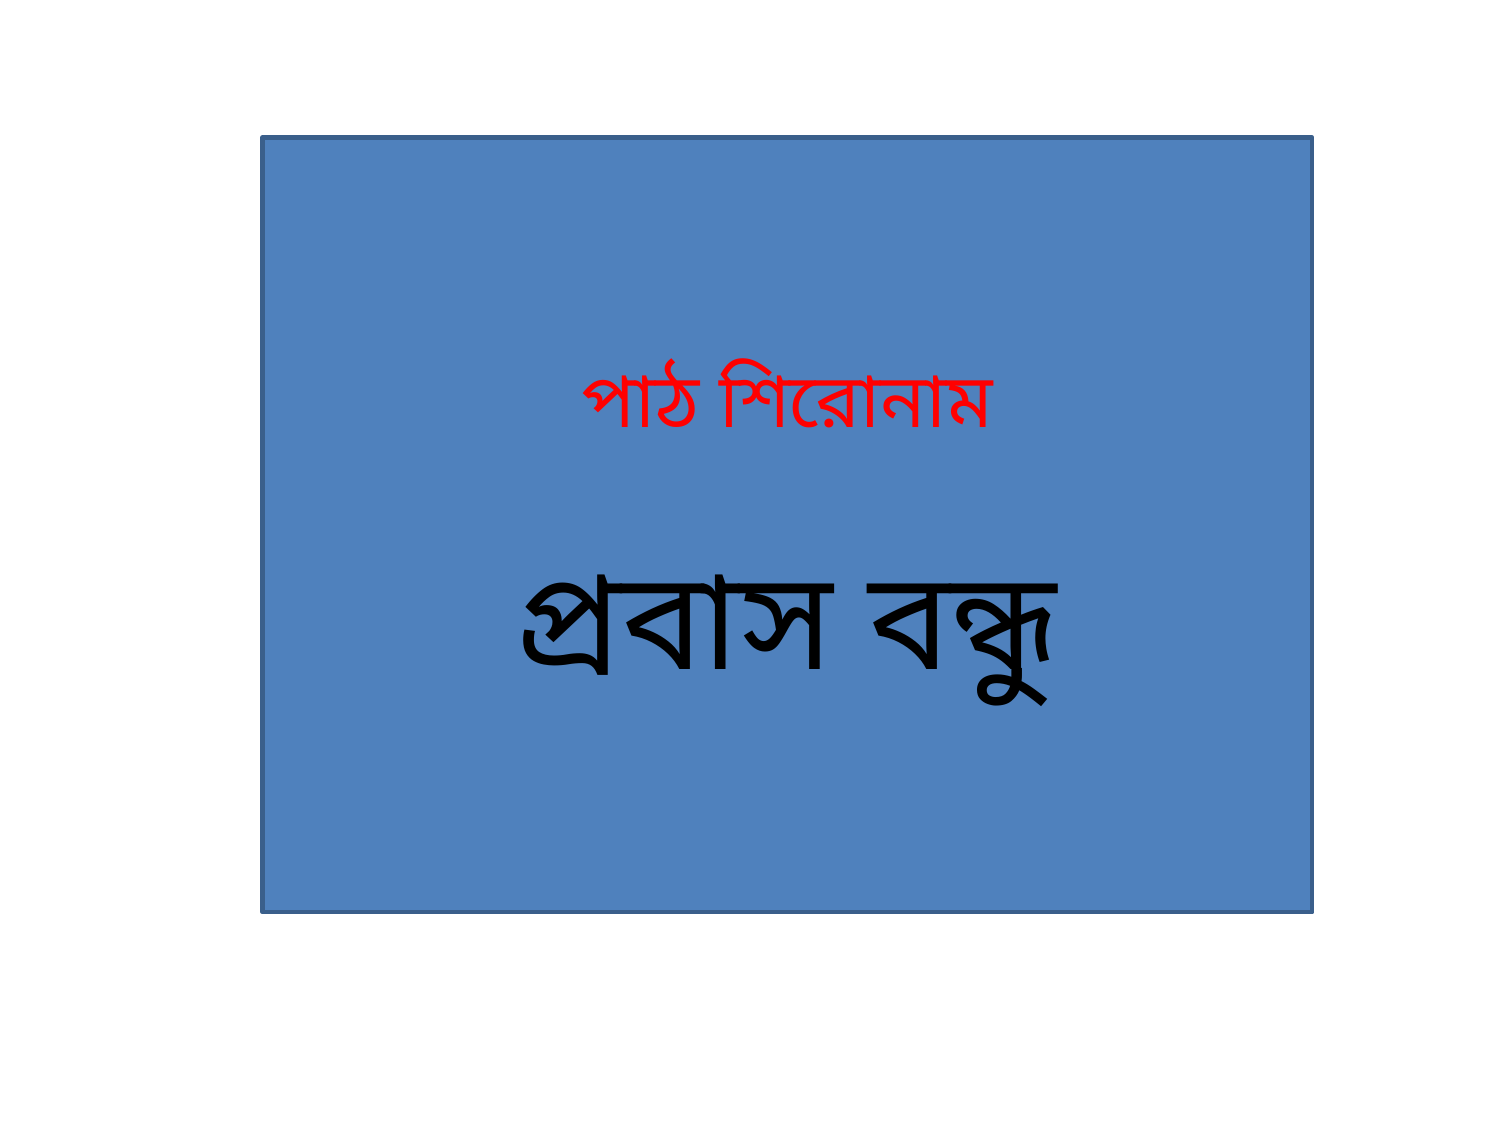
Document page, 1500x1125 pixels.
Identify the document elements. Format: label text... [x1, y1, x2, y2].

text_box পাঠ শিরোনাম প্রবাস বন্ধু [260, 135, 1314, 914]
